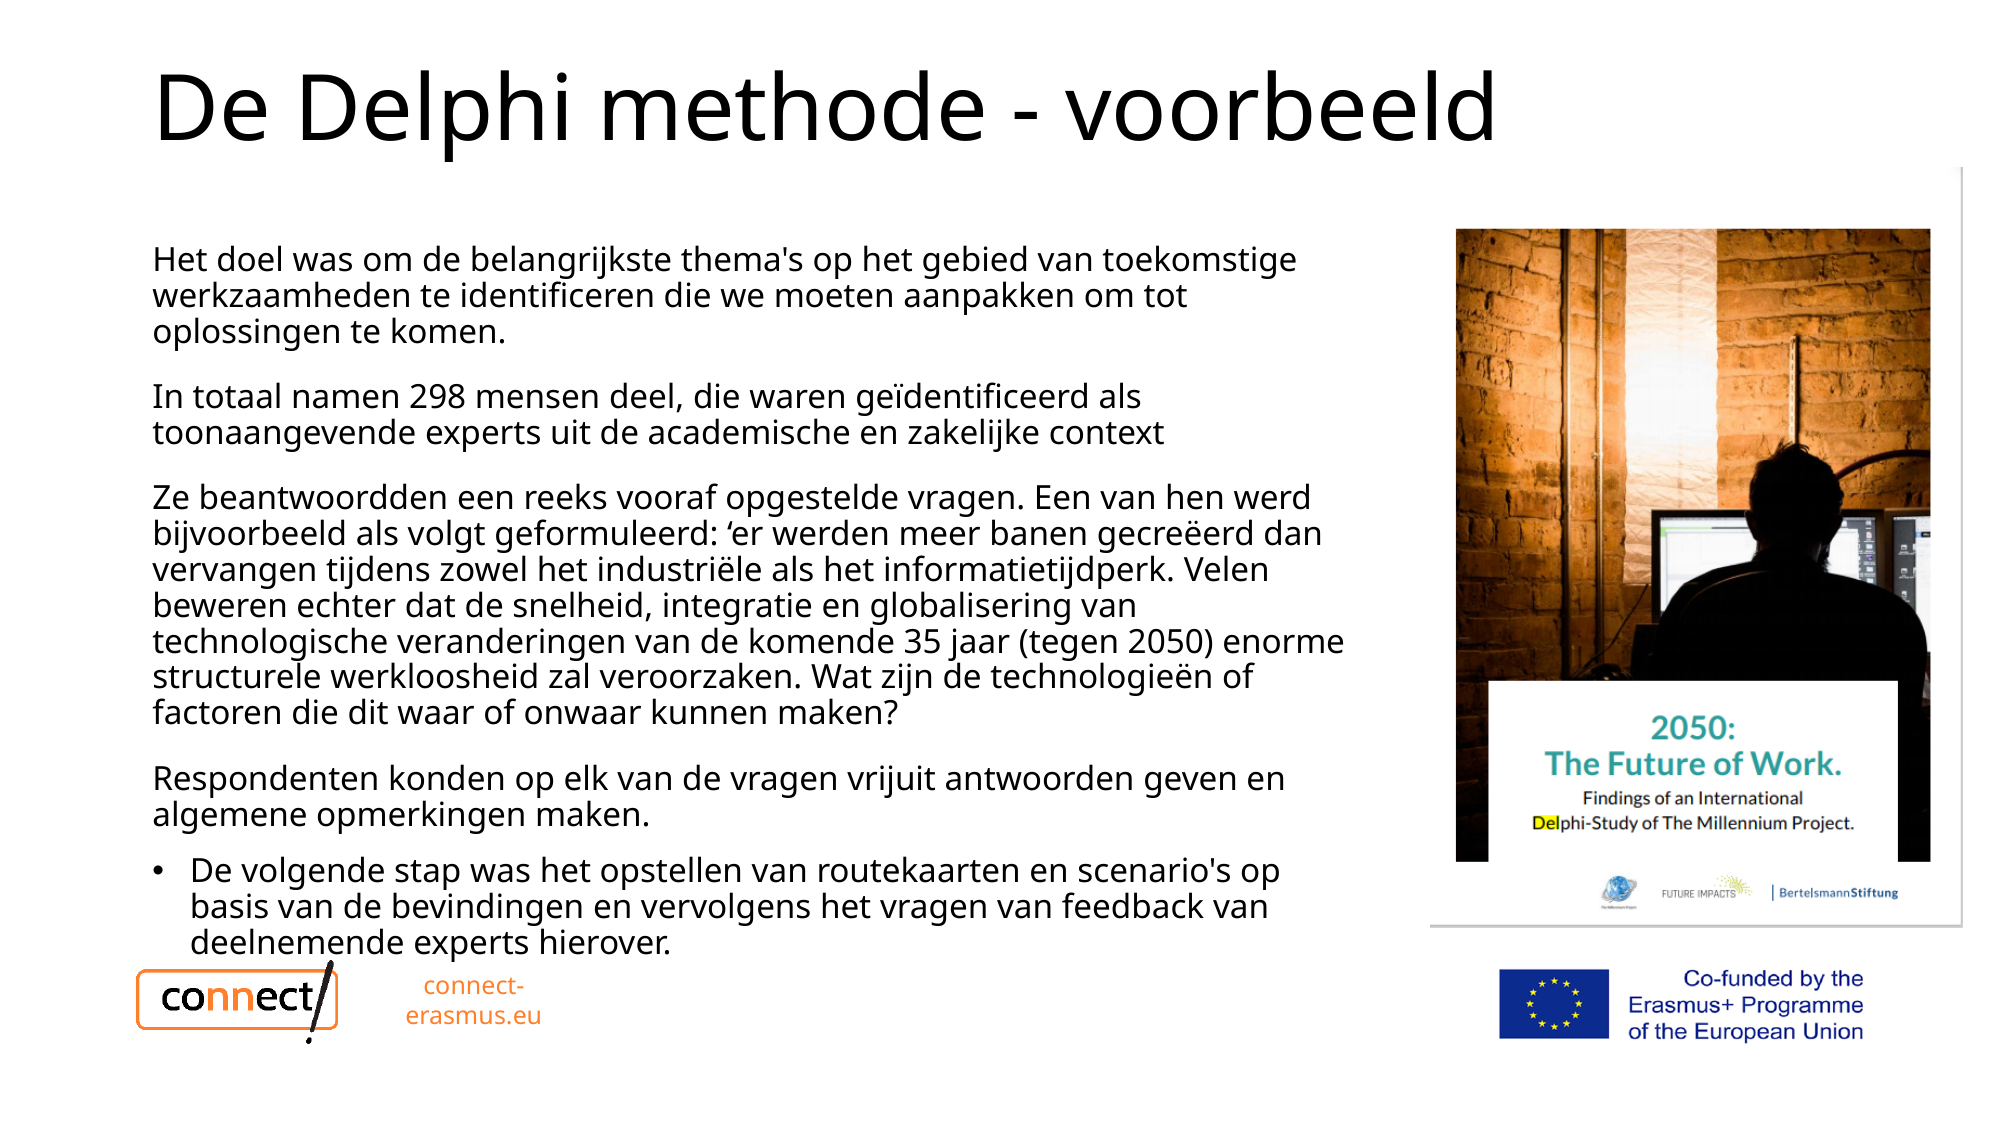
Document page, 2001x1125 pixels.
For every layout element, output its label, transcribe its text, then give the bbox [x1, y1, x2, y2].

footer connect-erasmus.eu [341, 976, 607, 1022]
picture [1498, 968, 1863, 1044]
picture [1430, 167, 1963, 928]
picture [136, 960, 338, 1044]
list Het doel was om de belangrijkste thema's op het gebied van toekomstige werkzaamheden te identificeren die we moeten aanpakken om tot oplossingen te komen. In totaal namen 298 mensen deel, die waren geïdentificeerd als toonaangevende experts uit de academische en zakelijke context Ze beantwoordden een reeks vooraf opgestelde vragen. Een van hen werd bijvoorbeeld als volgt geformuleerd: ‘er werden meer banen gecreëerd dan vervangen tijdens zowel het industriële als het informatietijdperk. Velen beweren echter dat de snelheid, integratie en globalisering van technologische veranderingen van de komende 35 jaar (tegen 2050) enorme structurele werkloosheid zal veroorzaken. Wat zijn de technologieën of factoren die dit waar of onwaar kunnen maken? Respondenten konden op elk van de vragen vrijuit antwoorden geven en algemene opmerkingen maken. De volgende stap was het opstellen van routekaarten en scenario's op basis van de bevindingen en vervolgens het vragen van feedback van deelnemende experts hierover. [137, 235, 1372, 977]
title De Delphi methode - voorbeeld [137, 39, 1863, 168]
